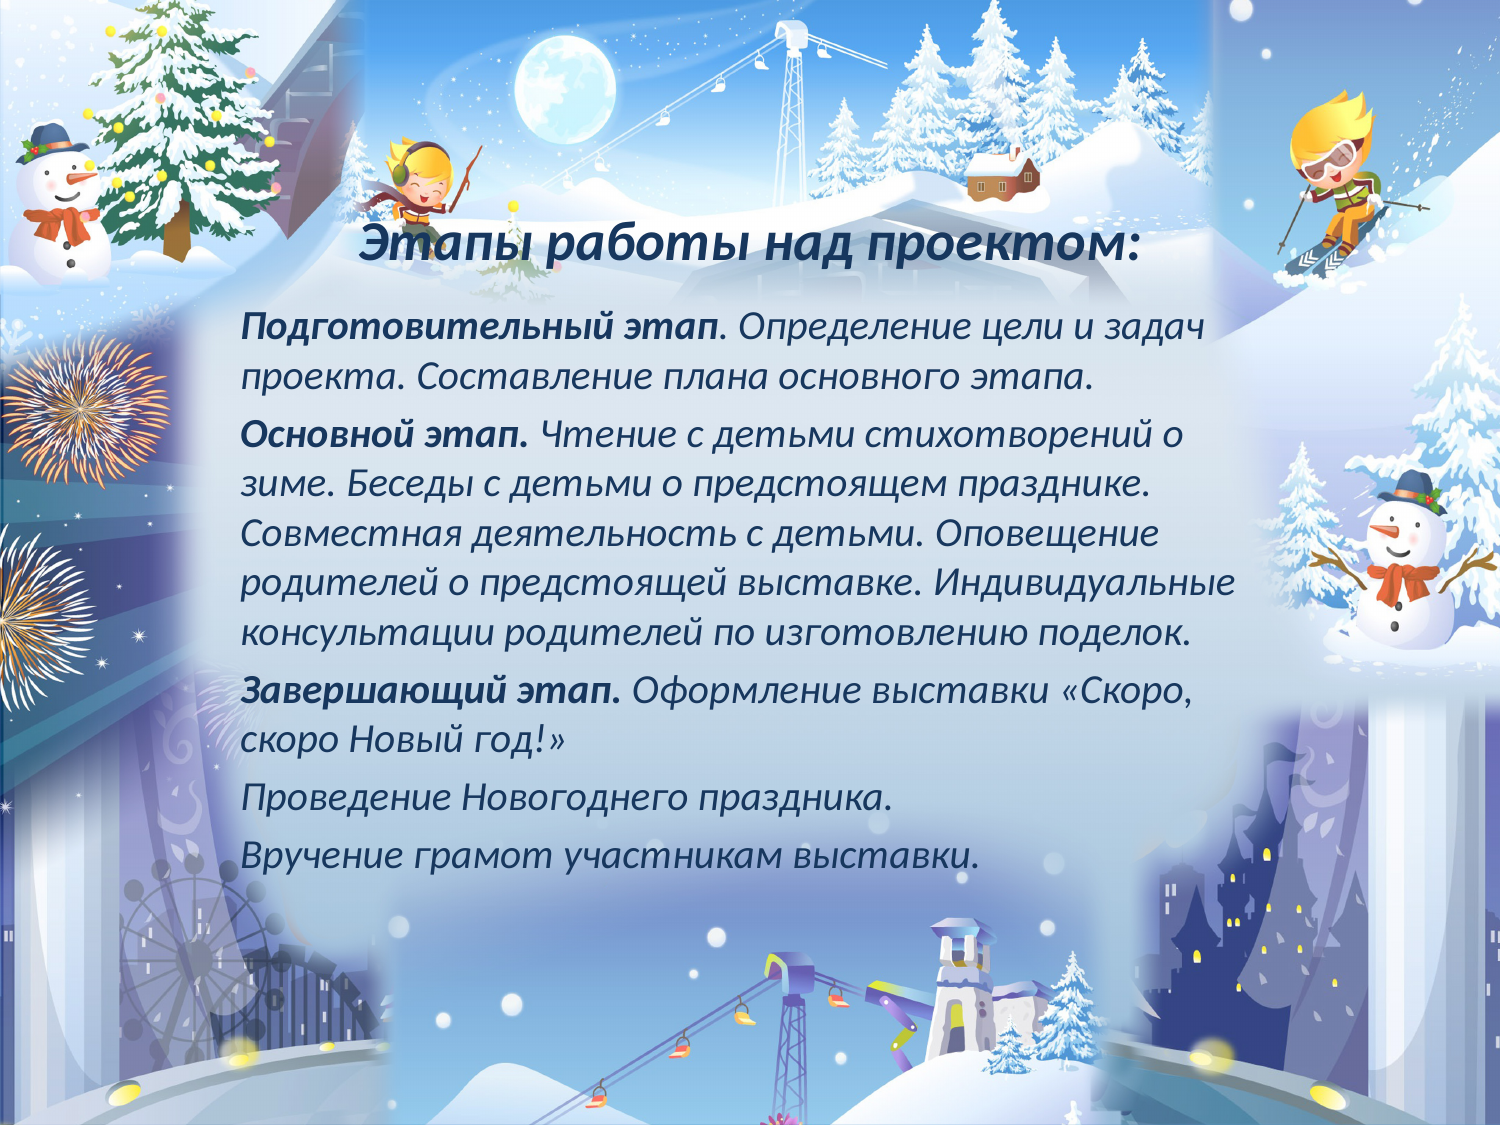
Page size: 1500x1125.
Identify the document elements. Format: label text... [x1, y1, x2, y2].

picture [0, 0, 1500, 1125]
subtitle Подготовительный этап. Определение цели и задач проекта. Составление плана основного этапа. Основной этап. Чтение с детьми стихотворений о зиме. Беседы с детьми о предстоящем празднике. Совместная деятельность с детьми. Оповещение родителей о предстоящей выставке. Индивидуальные консультации родителей по изготовлению поделок. Завершающий этап. Оформление выставки «Скоро, скоро Новый год!» Проведение Новогоднего праздника. Вручение грамот участникам выставки. [225, 290, 1275, 925]
title Этапы работы над проектом: [112, 196, 1388, 279]
